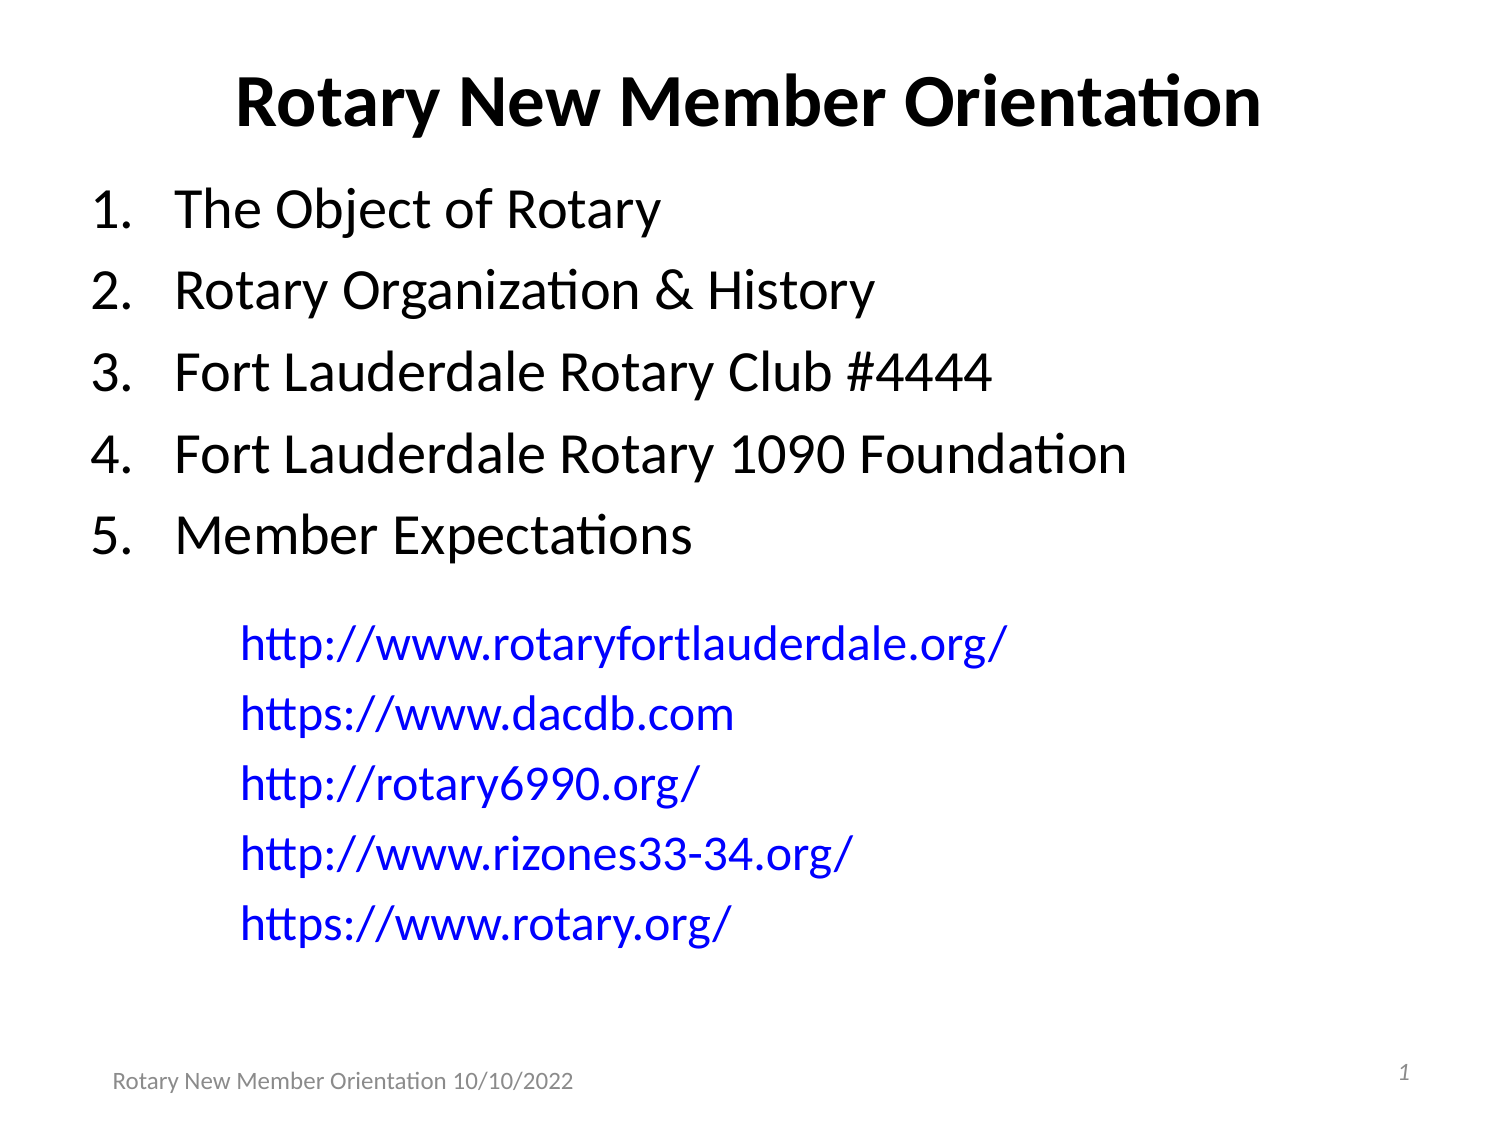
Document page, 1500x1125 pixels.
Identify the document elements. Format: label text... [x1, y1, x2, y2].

title Rotary New Member Orientation [75, 29, 1425, 162]
slide_number 1 [1074, 1040, 1425, 1100]
text_box http://www.rotaryfortlauderdale.org/ https://www.dacdb.com http://rotary6990.org/ http://www.rizones33-34.org/ https://www.rotary.org/ [225, 603, 1128, 958]
list The Object of Rotary Rotary Organization & History Fort Lauderdale Rotary Club #4444 Fort Lauderdale Rotary 1090 Foundation Member Expectations [75, 162, 1425, 600]
footer Rotary New Member Orientation 10/10/2022 [75, 1042, 613, 1103]
